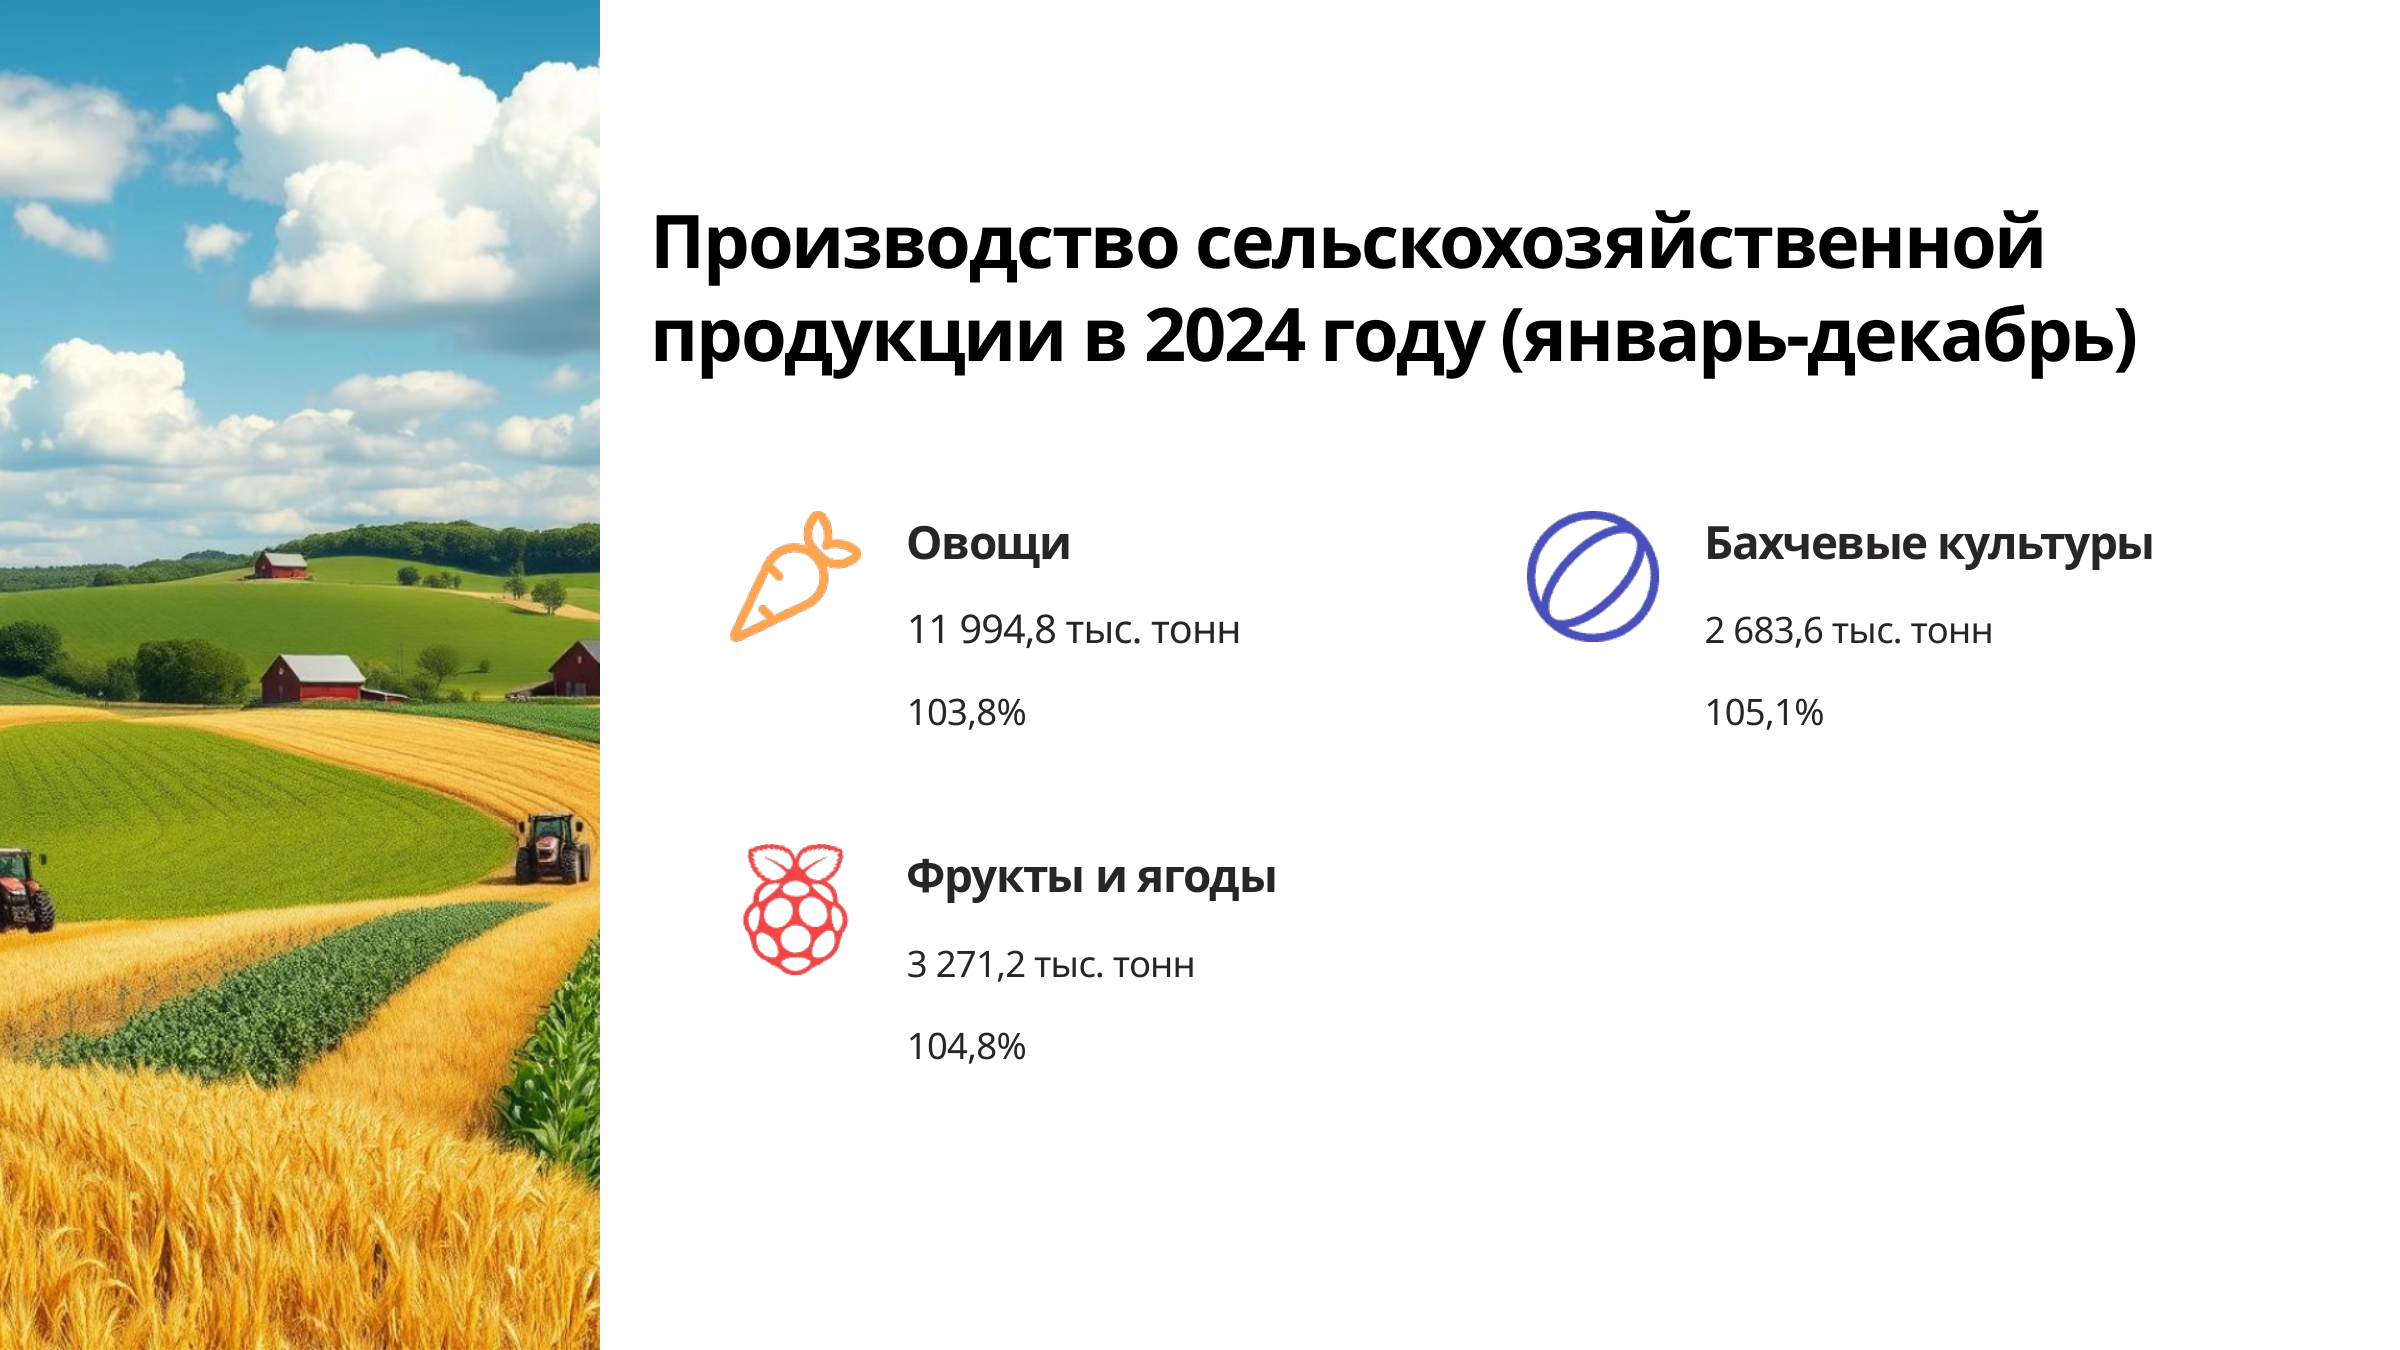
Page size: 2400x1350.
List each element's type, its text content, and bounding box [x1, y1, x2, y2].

text_box 2 683,6 тыс. тонн [1704, 591, 2270, 652]
picture [729, 844, 861, 976]
picture [0, 0, 601, 1350]
text_box Бахчевые культуры [1704, 511, 2170, 570]
text_box 3 271,2 тыс. тонн [906, 925, 1472, 985]
text_box Овощи [906, 511, 1372, 570]
picture [729, 511, 861, 642]
picture [1527, 511, 1659, 642]
text_box Производство сельскохозяйственной продукции в 2024 году (январь-декабрь) [650, 190, 2337, 377]
text_box 105,1% [1704, 673, 2270, 733]
text_box 104,8% [906, 1007, 1472, 1067]
text_box Фрукты и ягоды [906, 844, 1372, 903]
text_box 103,8% [906, 673, 1472, 733]
text_box 11 994,8 тыс. тонн [906, 591, 1472, 652]
